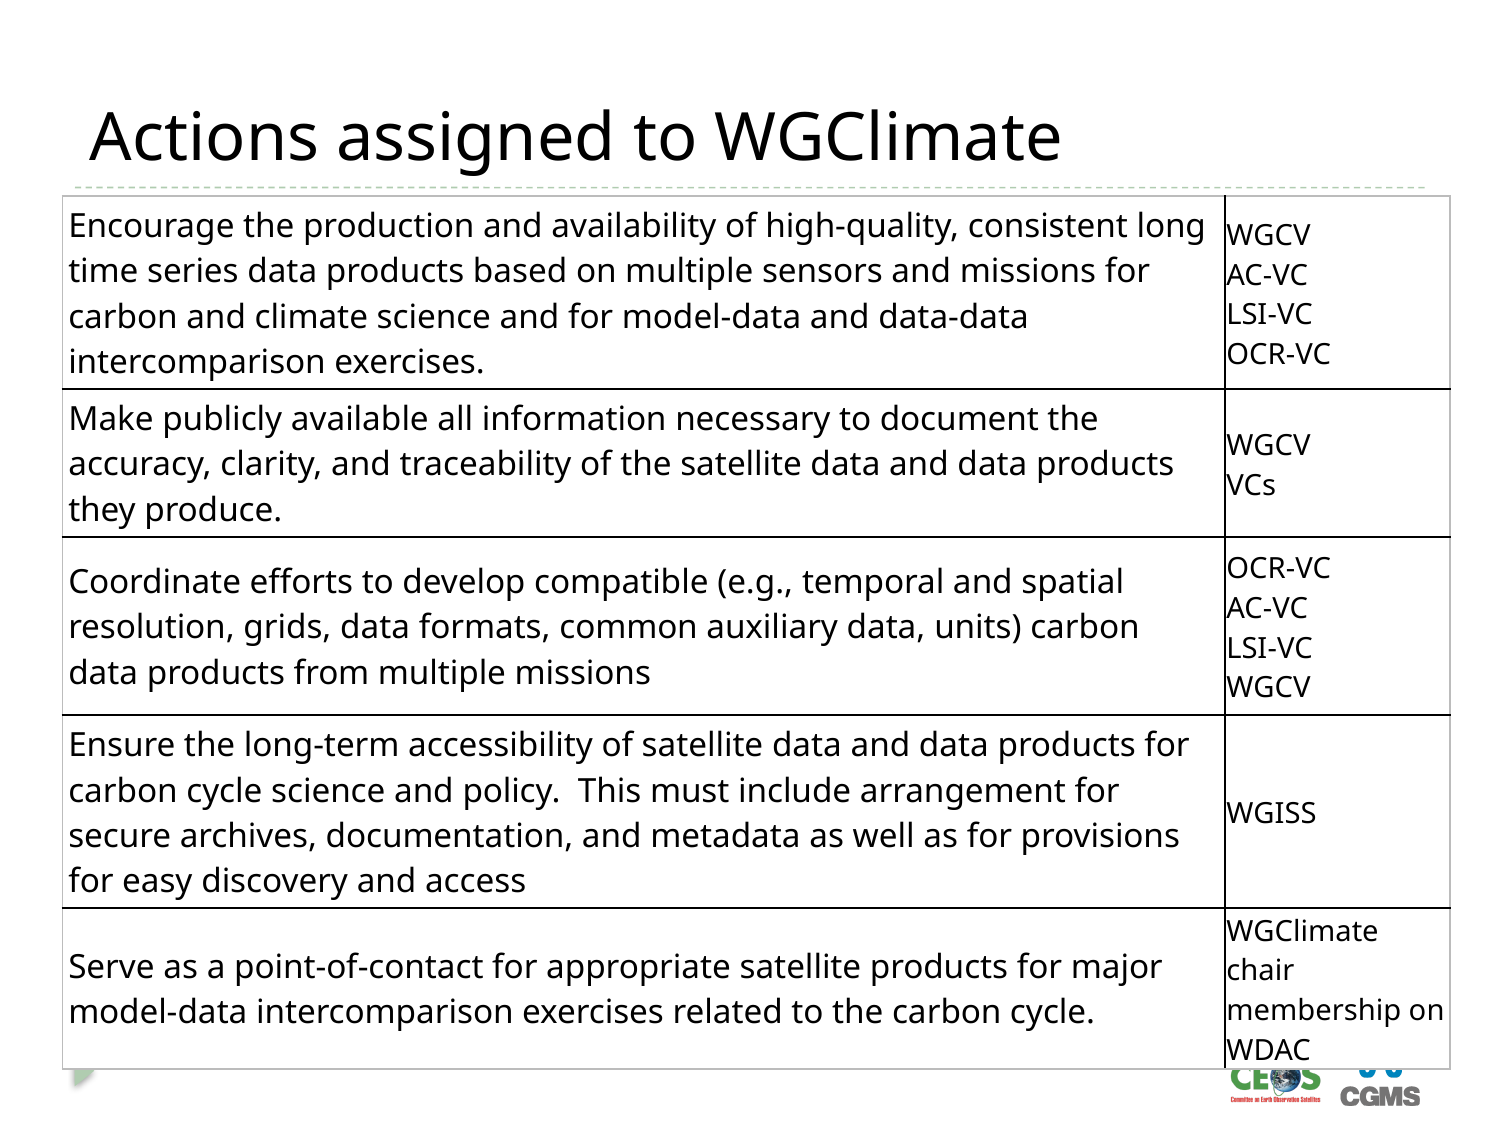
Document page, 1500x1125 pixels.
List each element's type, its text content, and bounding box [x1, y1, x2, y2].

picture [1340, 1070, 1420, 1106]
table_header Encourage the production and availability of high-quality, consistent long time series data products based on multiple sensors and missions for carbon and climate science and for model-data and data-data intercomparison exercises. [63, 197, 1224, 388]
table_cell WGCV VCs [1226, 390, 1449, 536]
table_header WGCV AC-VC LSI-VC OCR-VC [1226, 197, 1449, 388]
title Actions assigned to WGClimate [75, 24, 1425, 188]
table_cell Make publicly available all information necessary to document the accuracy, clarity, and traceability of the satellite data and data products they produce. [63, 390, 1224, 536]
table_cell WGISS [1226, 716, 1449, 907]
table_cell Coordinate efforts to develop compatible (e.g., temporal and spatial resolution, grids, data formats, common auxiliary data, units) carbon data products from multiple missions [63, 538, 1224, 714]
table_cell Ensure the long-term accessibility of satellite data and data products for carbon cycle science and policy. This must include arrangement for secure archives, documentation, and metadata as well as for provisions for easy discovery and access [63, 716, 1224, 907]
table_cell Serve as a point-of-contact for appropriate satellite products for major model-data intercomparison exercises related to the carbon cycle. [63, 909, 1224, 1068]
table_cell WGClimate chair membership on WDAC [1226, 909, 1449, 1068]
picture [1222, 1070, 1329, 1111]
table_cell OCR-VC AC-VC LSI-VC WGCV [1226, 538, 1449, 714]
